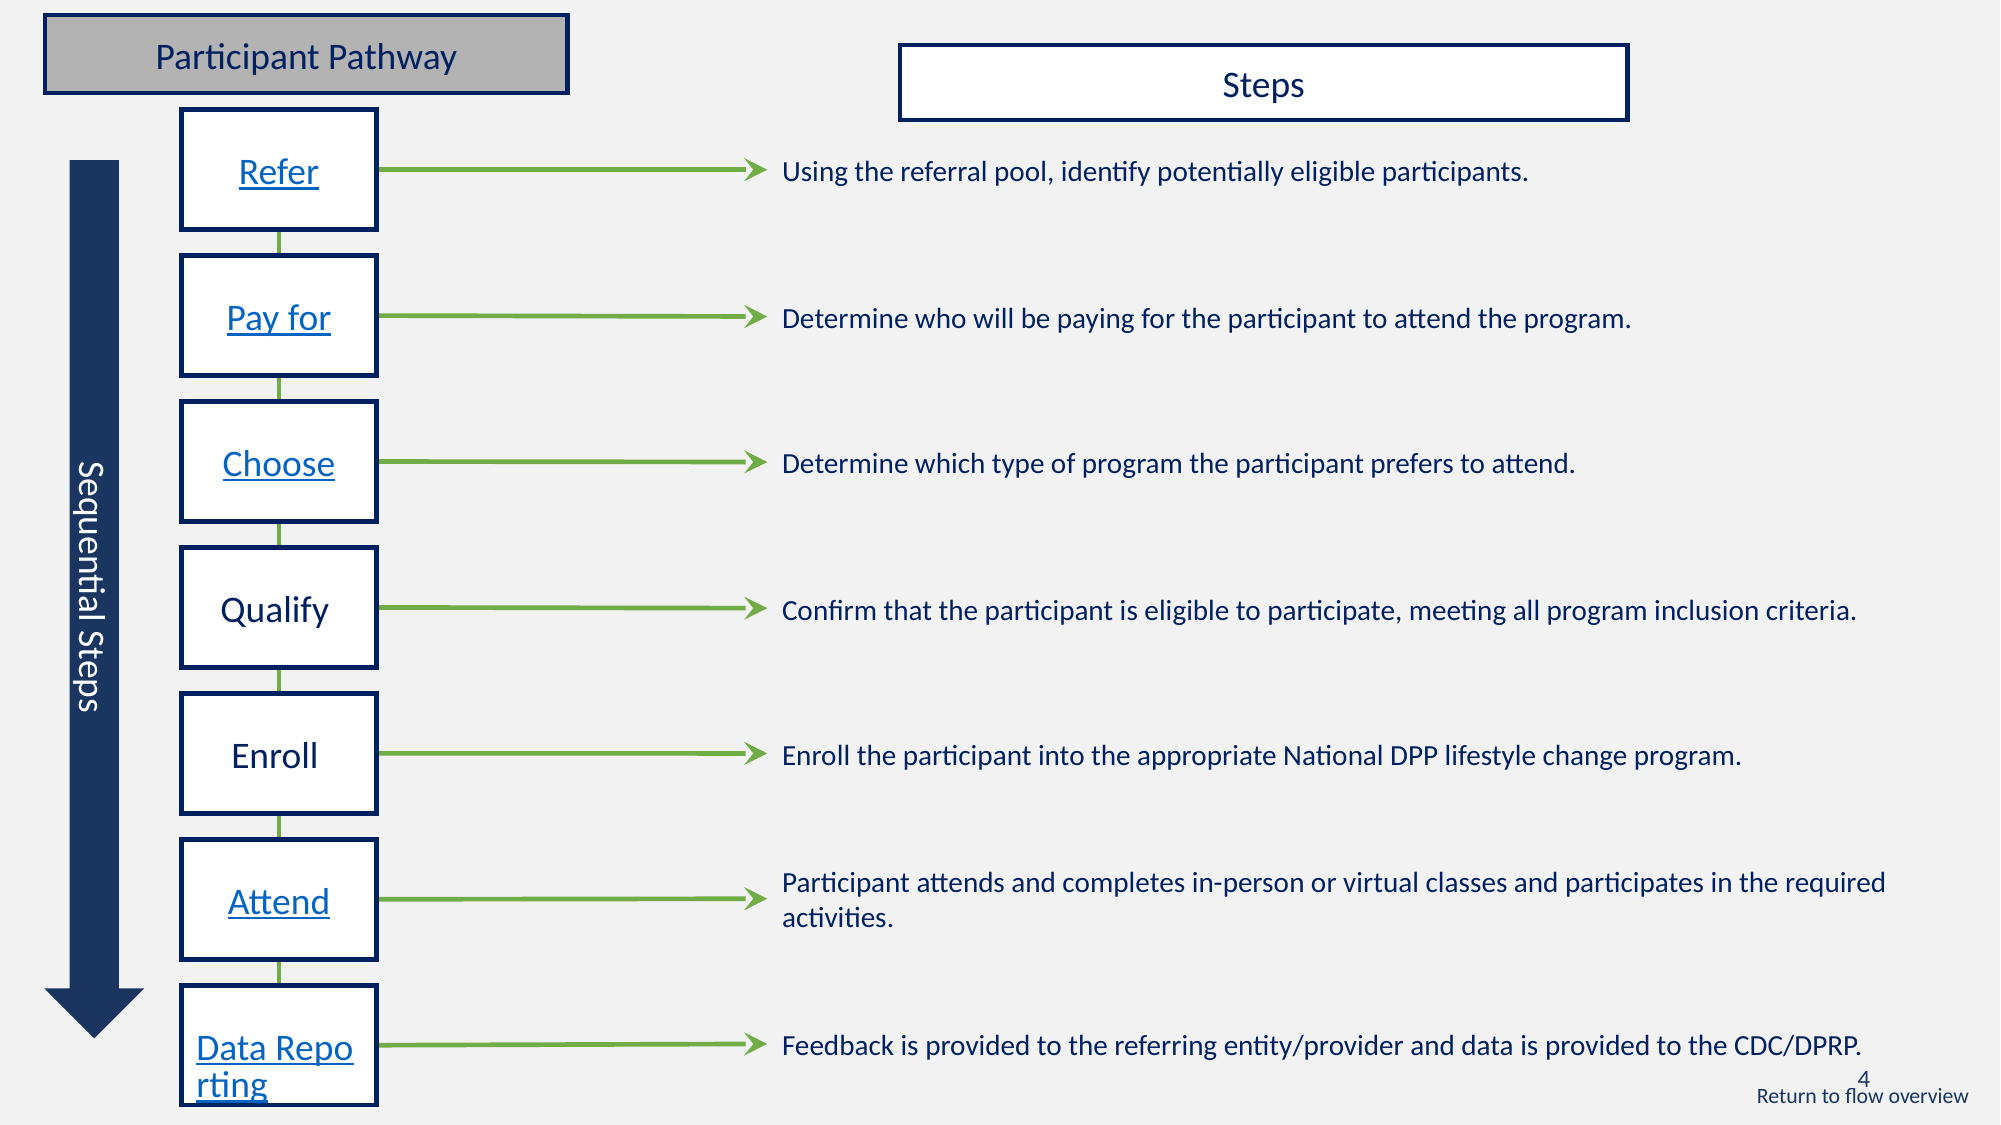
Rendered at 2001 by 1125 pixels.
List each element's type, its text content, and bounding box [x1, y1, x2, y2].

text_box Qualify [280, 546, 378, 668]
text_box Determine who will be paying for the participant to attend the program. [766, 264, 1954, 369]
text_box Sequential Steps [44, 160, 145, 1039]
text_box Pay for [181, 255, 279, 377]
text_box Participant Pathway [44, 14, 569, 94]
text_box Data Reporting [181, 984, 378, 1106]
text_box Enroll [280, 692, 378, 814]
text_box Refer [181, 109, 378, 231]
text_box Pay for [280, 255, 378, 377]
text_box Determine which type of program the participant prefers to attend. [766, 409, 1954, 515]
text_box Enroll the participant into the appropriate National DPP lifestyle change program. [766, 701, 1954, 806]
text_box Steps [899, 44, 1628, 121]
text_box Feedback is provided to the referring entity/provider and data is provided to the CDC/DPRP. [766, 991, 1954, 1096]
text_box Using the referral pool, identify potentially eligible participants. [766, 117, 1954, 222]
text_box Qualify [181, 546, 279, 668]
text_box Enroll [181, 692, 279, 814]
text_box Attend [280, 838, 378, 960]
text_box Attend [181, 838, 279, 960]
text_box Choose [280, 400, 378, 522]
text_box Participant attends and completes in-person or virtual classes and participates in the required activities. [766, 846, 1954, 951]
text_box Choose [181, 400, 279, 522]
text_box Confirm that the participant is eligible to participate, meeting all program inclusion criteria. [766, 556, 1954, 661]
text_box Return to flow overview [1742, 1074, 1985, 1116]
